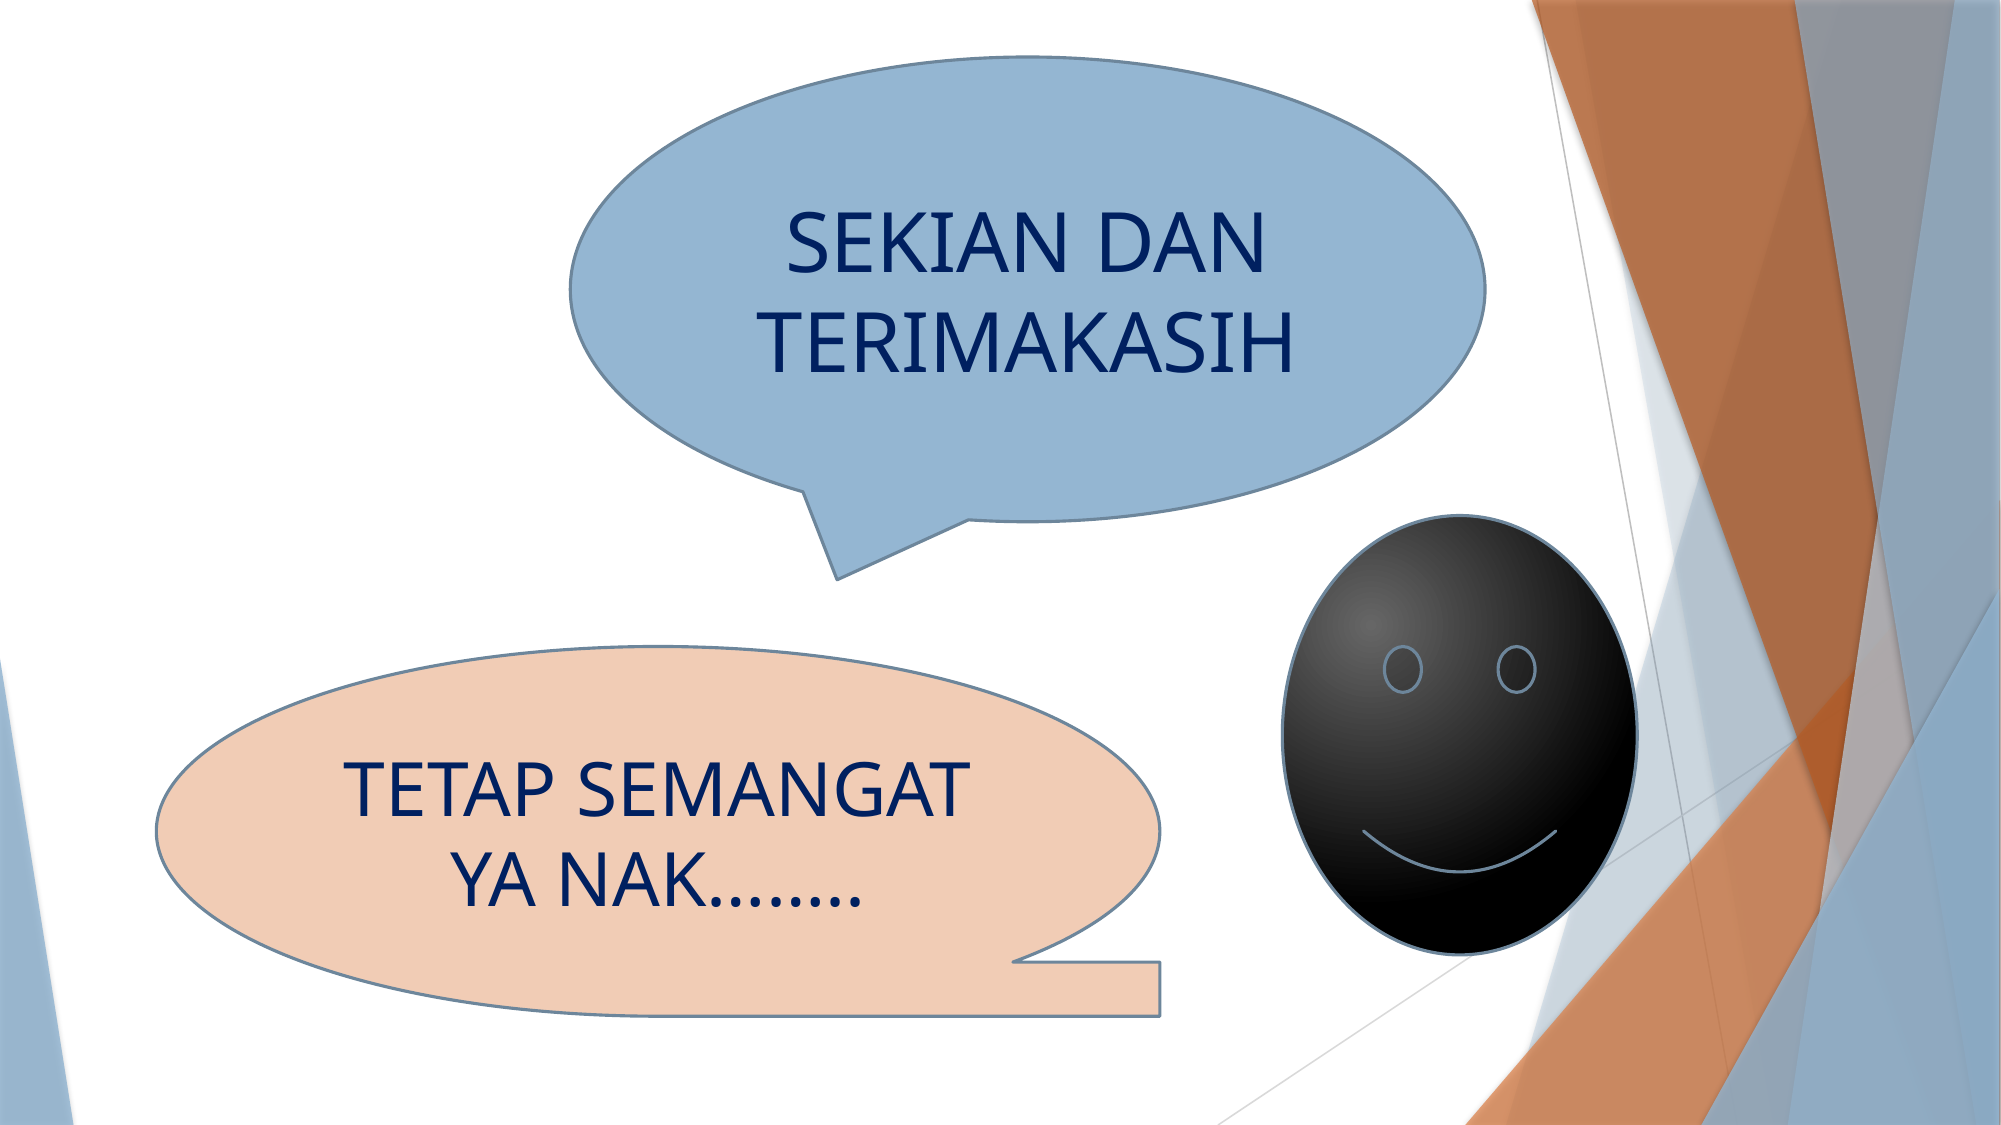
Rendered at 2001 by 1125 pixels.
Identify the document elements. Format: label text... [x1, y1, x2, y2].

text_box TETAP SEMANGAT YA NAK…….. [154, 644, 1162, 1018]
text_box SEKIAN DAN TERIMAKASIH [568, 55, 1487, 582]
text_box [1280, 513, 1639, 957]
